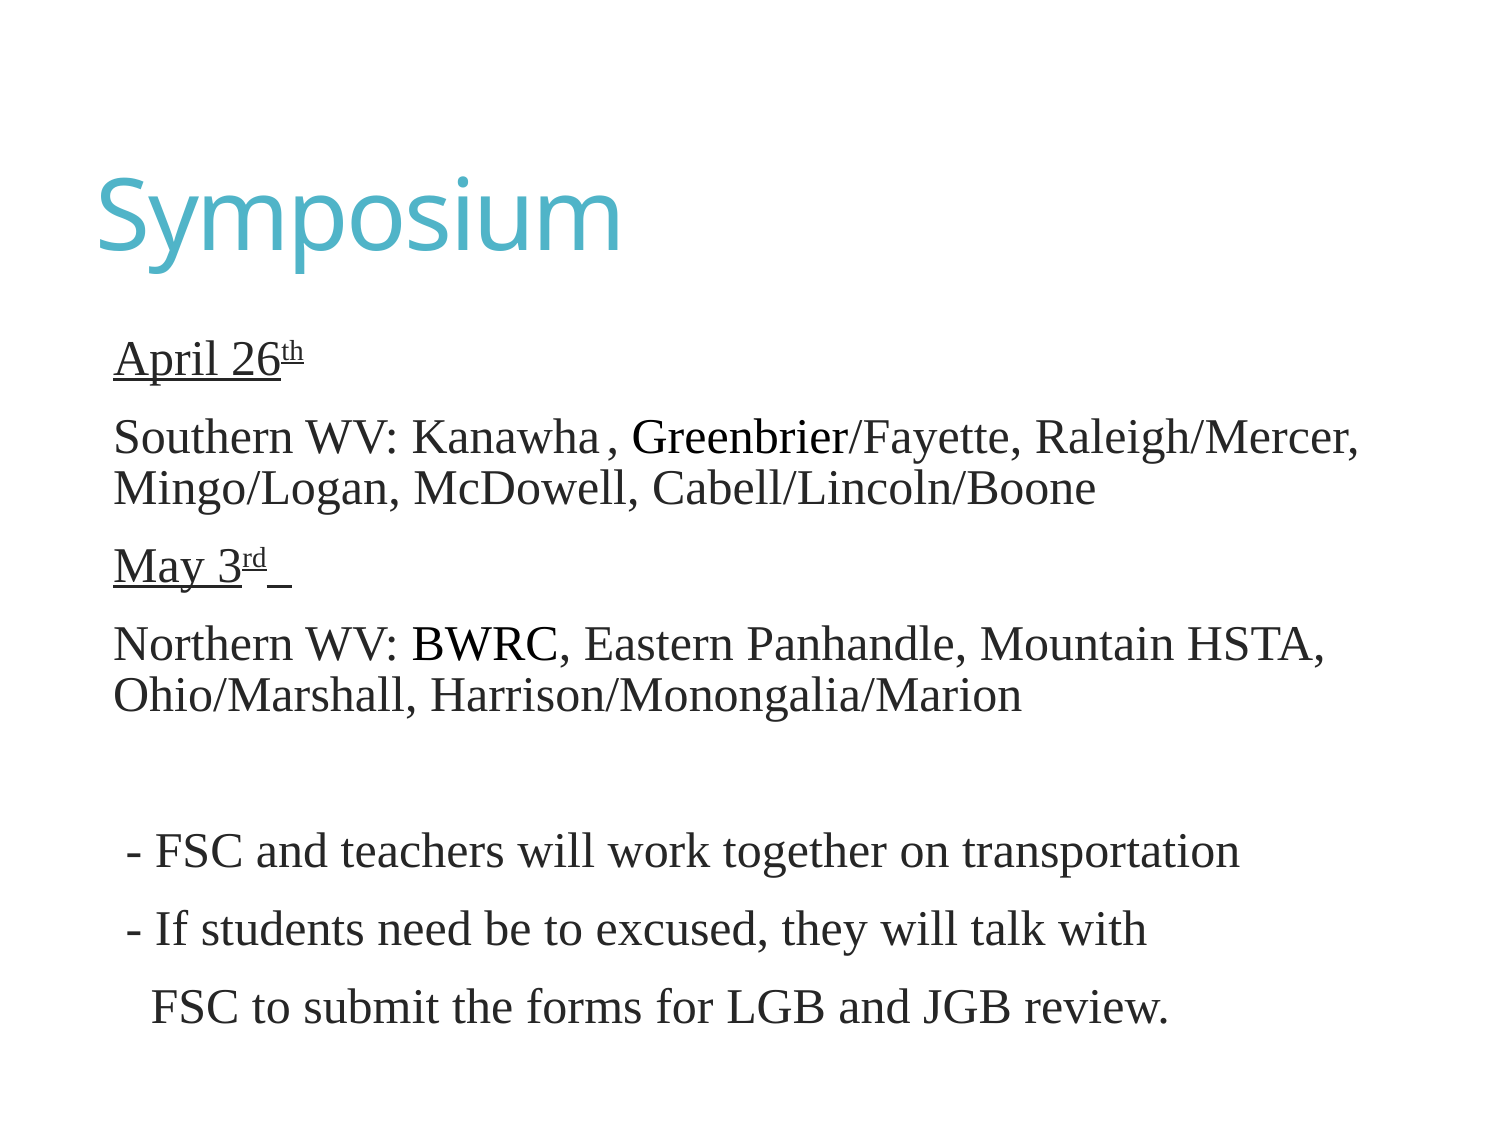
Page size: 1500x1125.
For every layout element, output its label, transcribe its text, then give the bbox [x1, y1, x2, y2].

list April 26th Southern WV: Kanawha , Greenbrier/Fayette, Raleigh/Mercer, Mingo/Logan, McDowell, Cabell/Lincoln/Boone May 3rd Northern WV: BWRC, Eastern Panhandle, Mountain HSTA, Ohio/Marshall, Harrison/Monongalia/Marion - FSC and teachers will work together on transportation - If students need be to excused, they will talk with FSC to submit the forms for LGB and JGB review. [83, 326, 1407, 1063]
title Symposium [80, 81, 1407, 354]
